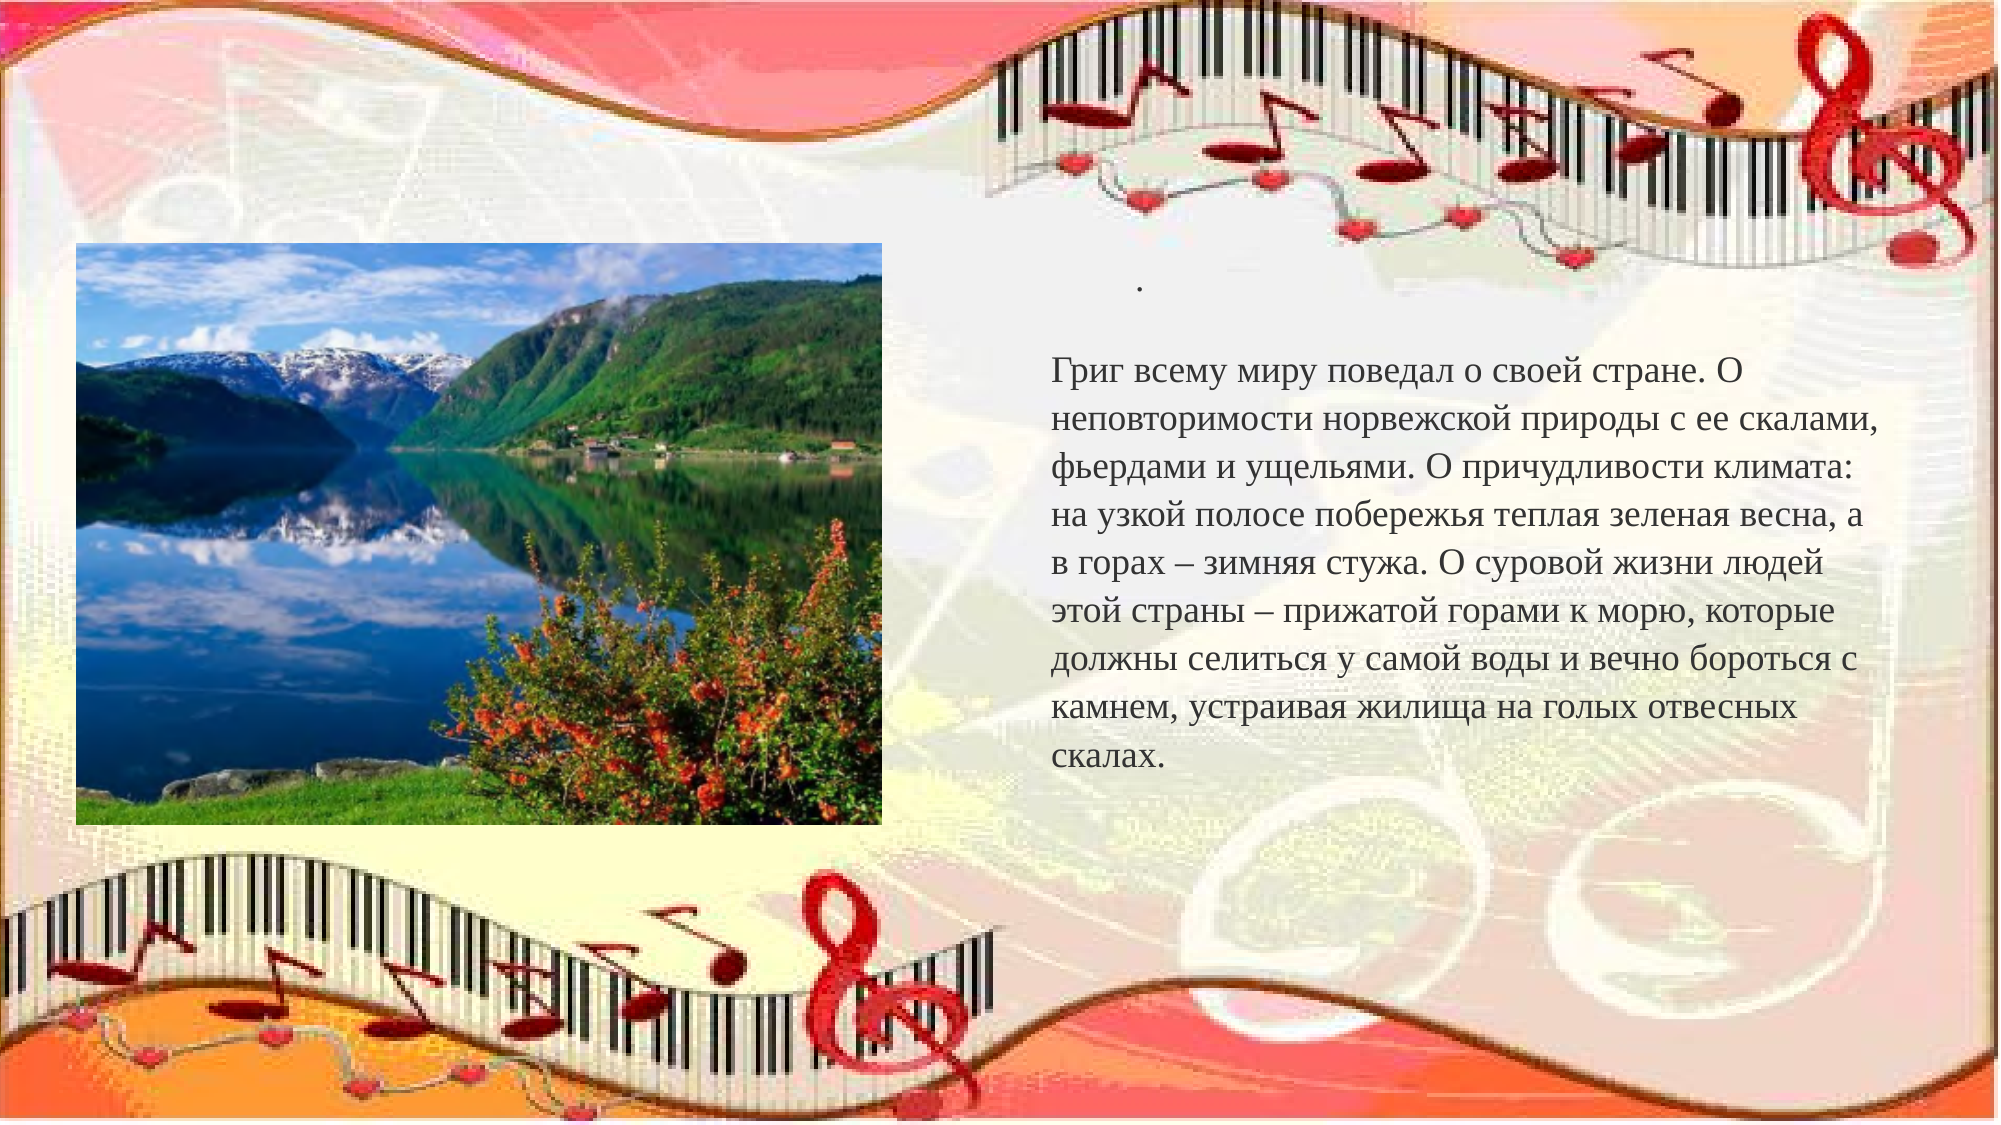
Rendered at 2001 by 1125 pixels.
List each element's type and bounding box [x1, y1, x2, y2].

list [0, 0, 2000, 1125]
picture [75, 243, 882, 825]
